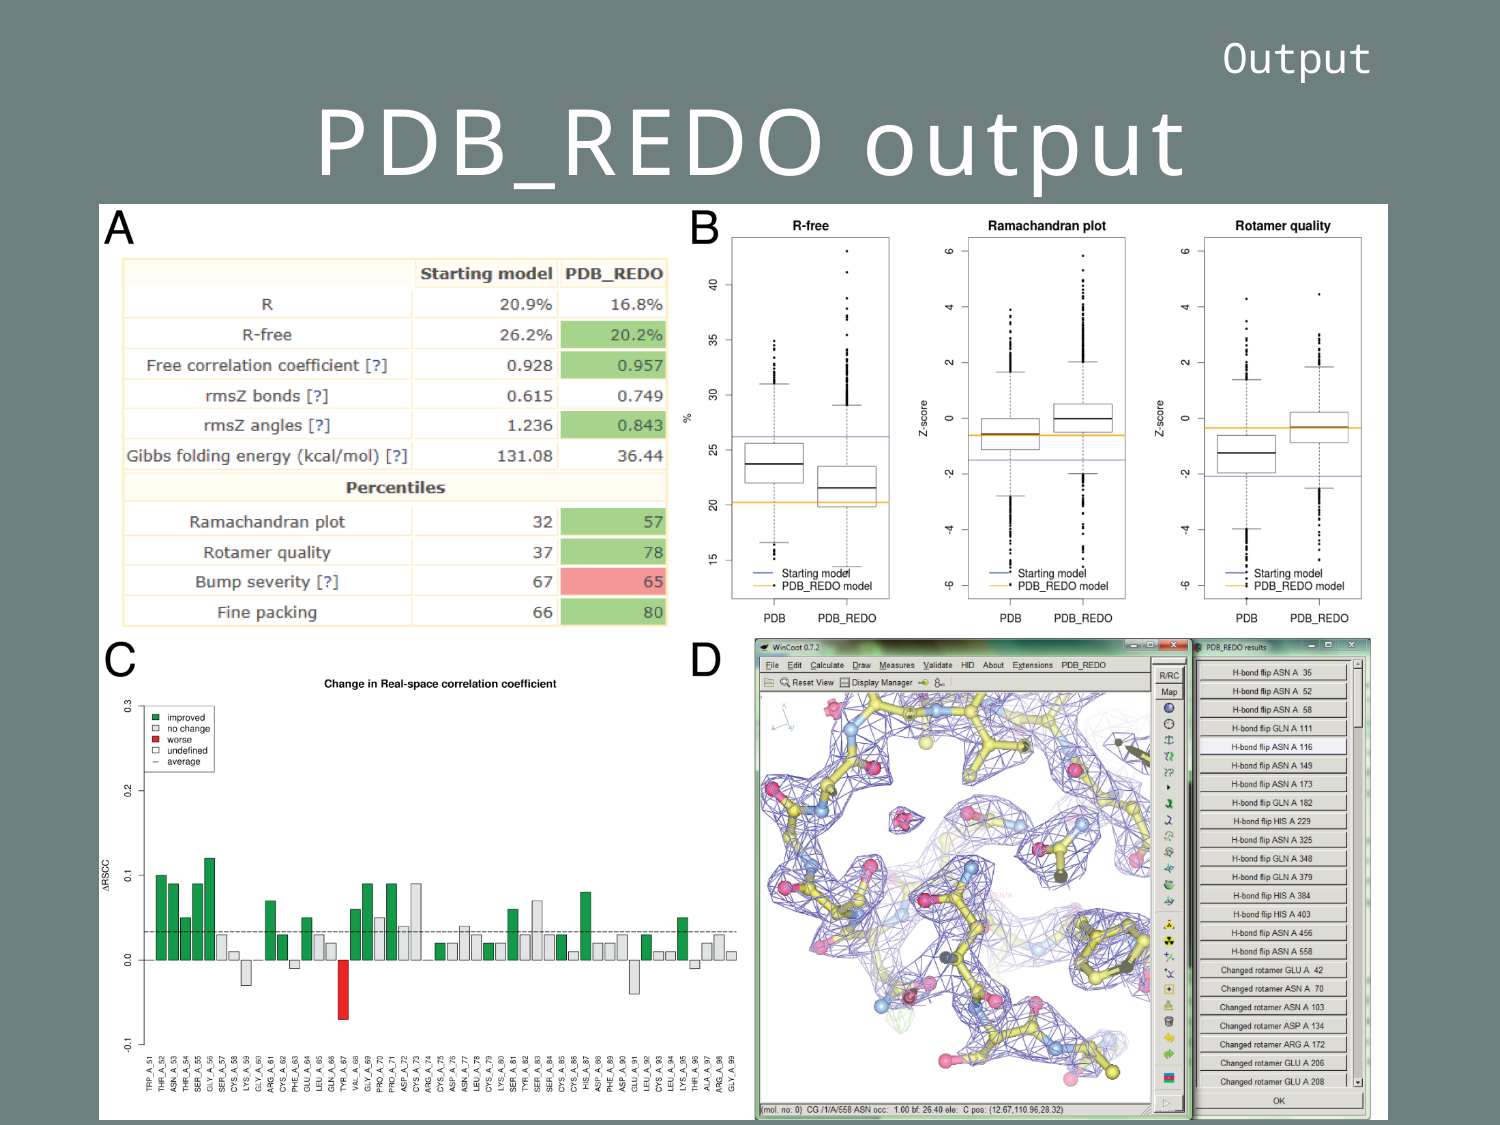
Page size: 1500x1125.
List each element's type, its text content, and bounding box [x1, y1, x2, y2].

text_box Output [1024, 24, 1388, 90]
title PDB_REDO output [75, 45, 1425, 233]
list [99, 203, 1388, 1120]
